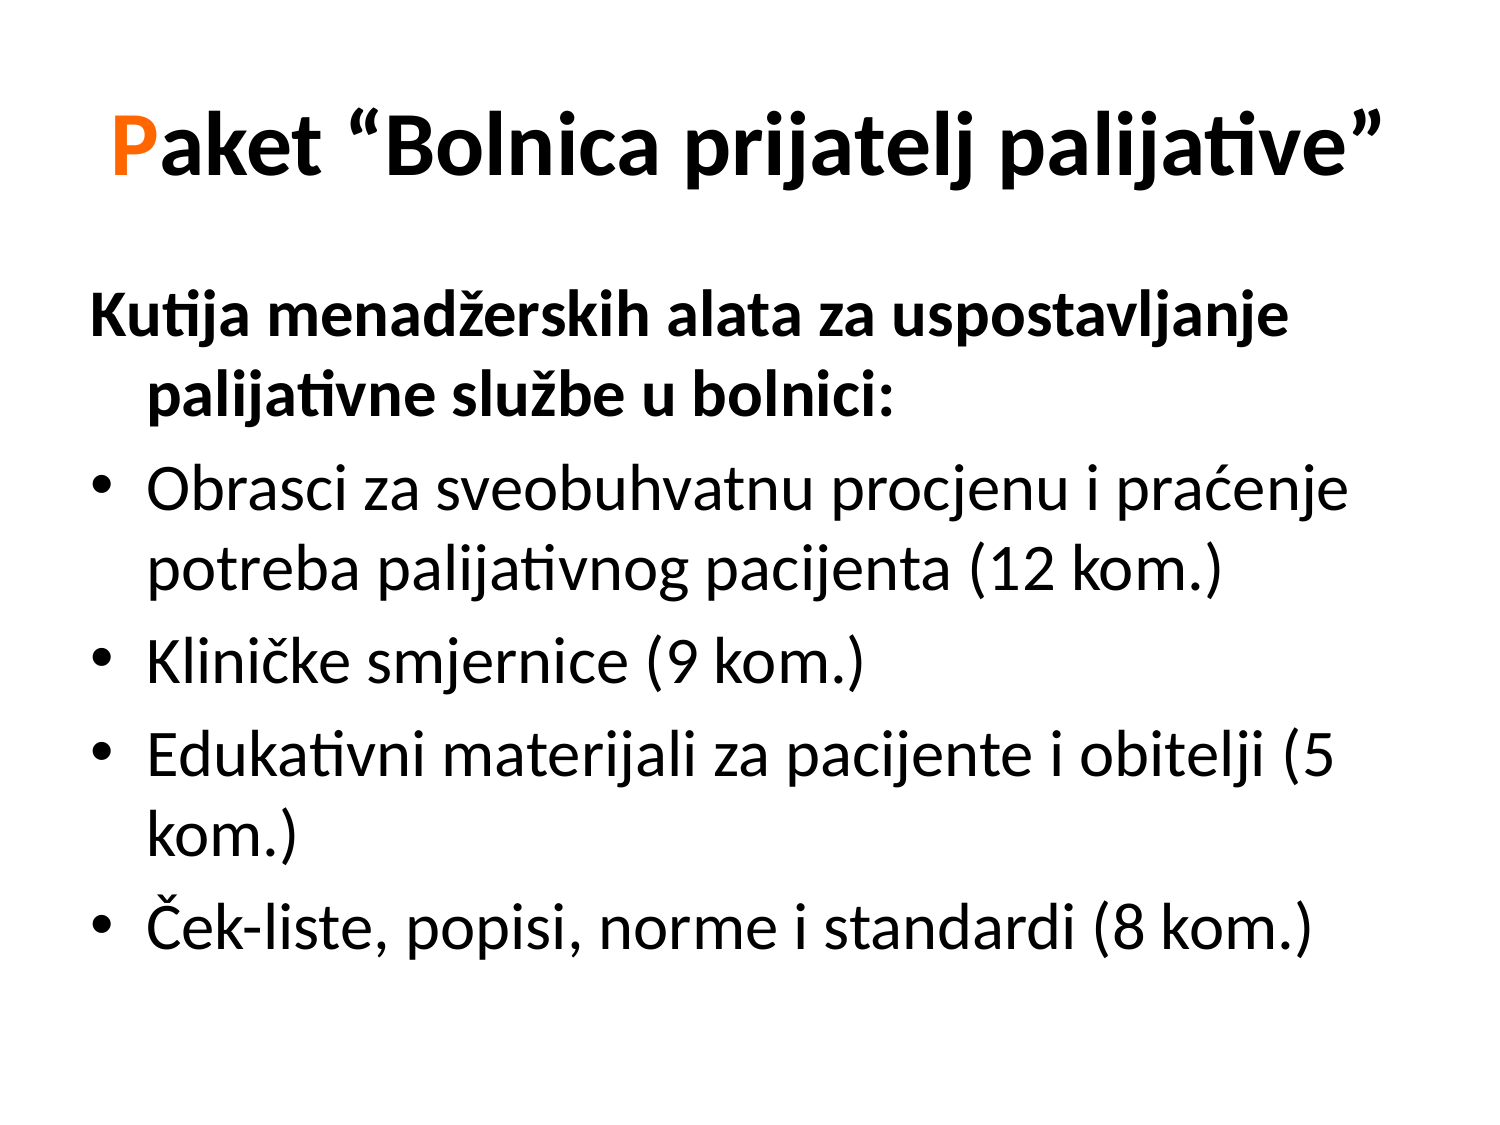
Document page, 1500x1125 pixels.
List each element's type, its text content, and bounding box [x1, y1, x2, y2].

list Kutija menadžerskih alata za uspostavljanje palijativne službe u bolnici: Obrasci za sveobuhvatnu procjenu i praćenje potreba palijativnog pacijenta (12 kom.) Kliničke smjernice (9 kom.) Edukativni materijali za pacijente i obitelji (5 kom.) Ček-liste, popisi, norme i standardi (8 kom.) [75, 262, 1425, 1005]
title Paket “Bolnica prijatelj palijative” [75, 45, 1425, 233]
